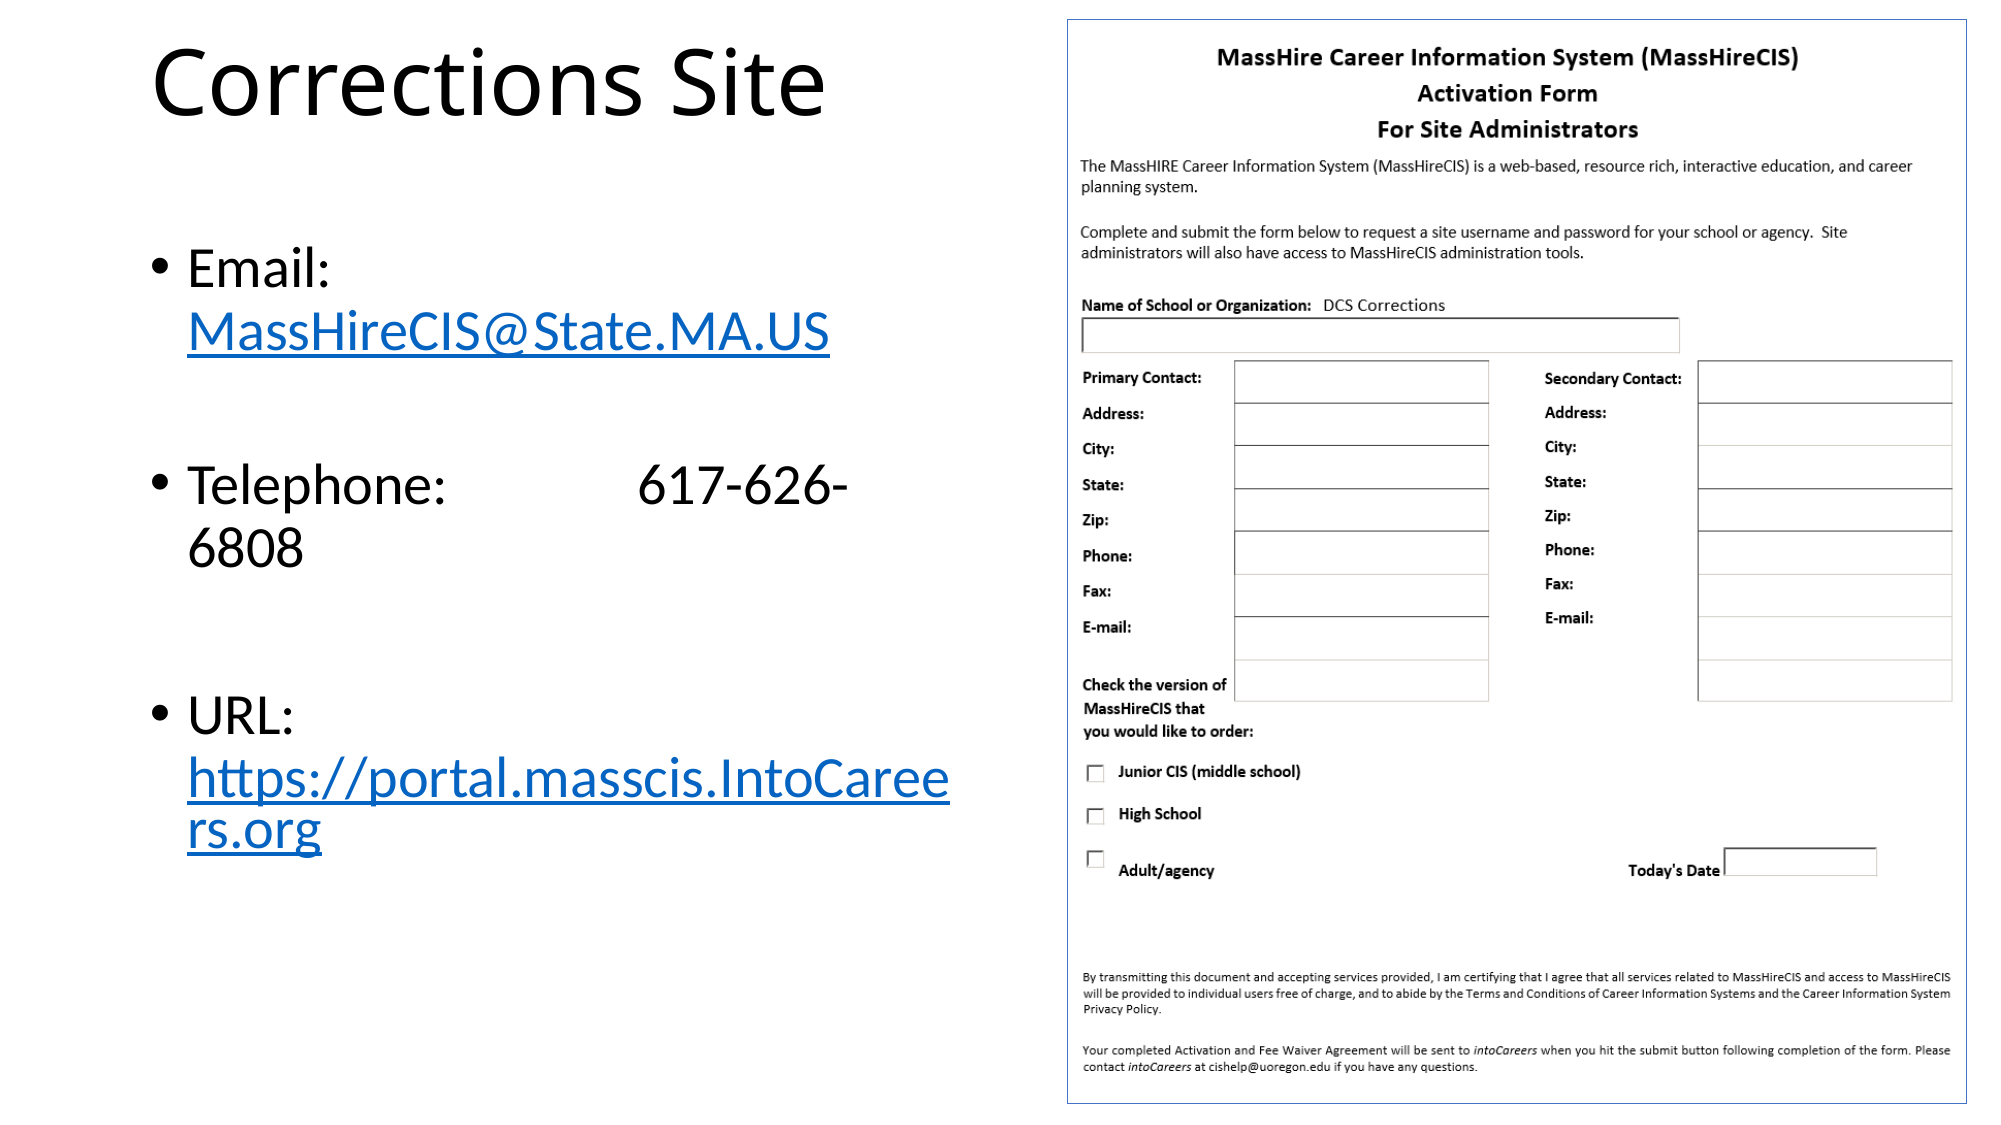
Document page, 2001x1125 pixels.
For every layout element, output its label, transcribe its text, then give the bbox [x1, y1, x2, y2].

title Corrections Site [135, 18, 1865, 154]
picture [1067, 19, 1967, 1104]
text_box Email: MassHireCIS@State.MA.US Telephone: 617-626-6808 URL: https://portal.masscis.IntoCareers.org [135, 229, 968, 856]
